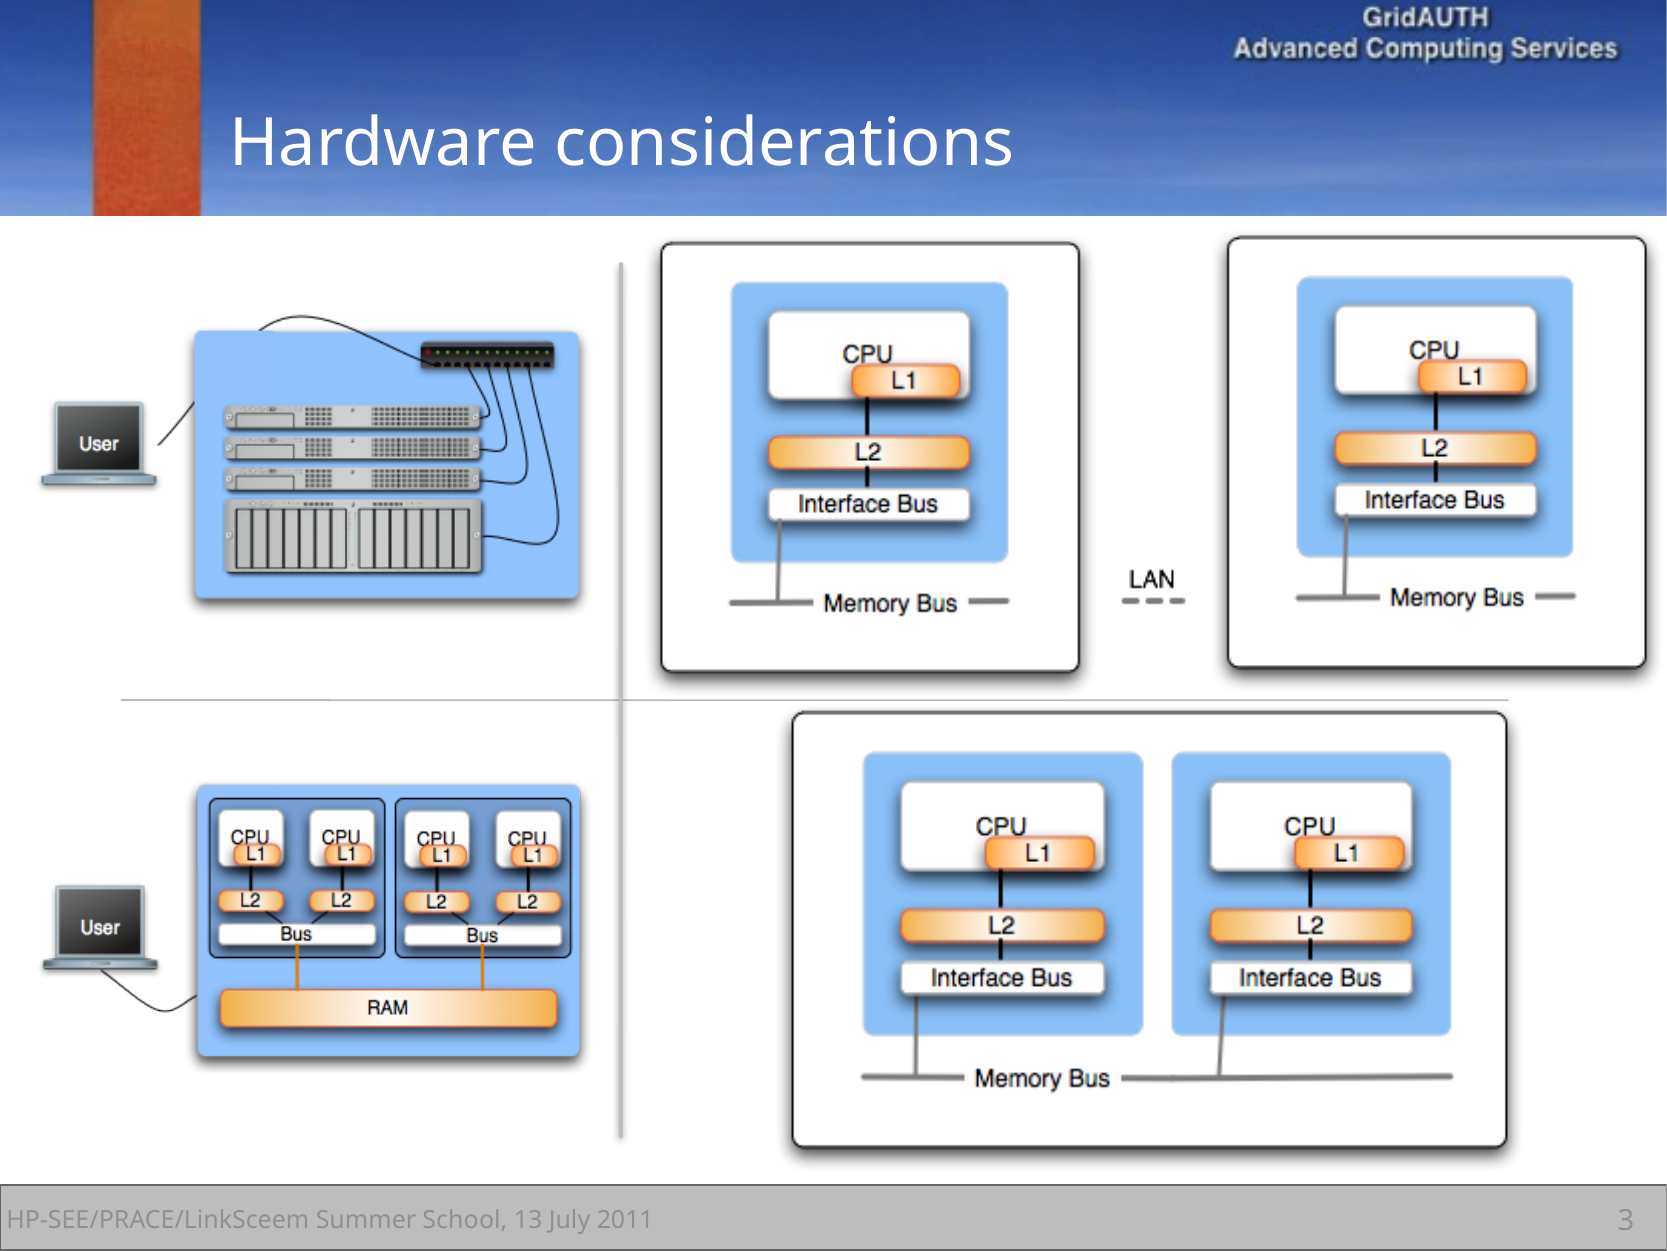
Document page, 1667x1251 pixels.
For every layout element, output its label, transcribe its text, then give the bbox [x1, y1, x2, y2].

title Hardware considerations [220, 64, 1630, 214]
picture [0, 0, 1667, 216]
picture [638, 224, 1667, 1176]
picture [33, 312, 596, 622]
slide_number 3 [1599, 1193, 1653, 1243]
picture [33, 774, 597, 1080]
